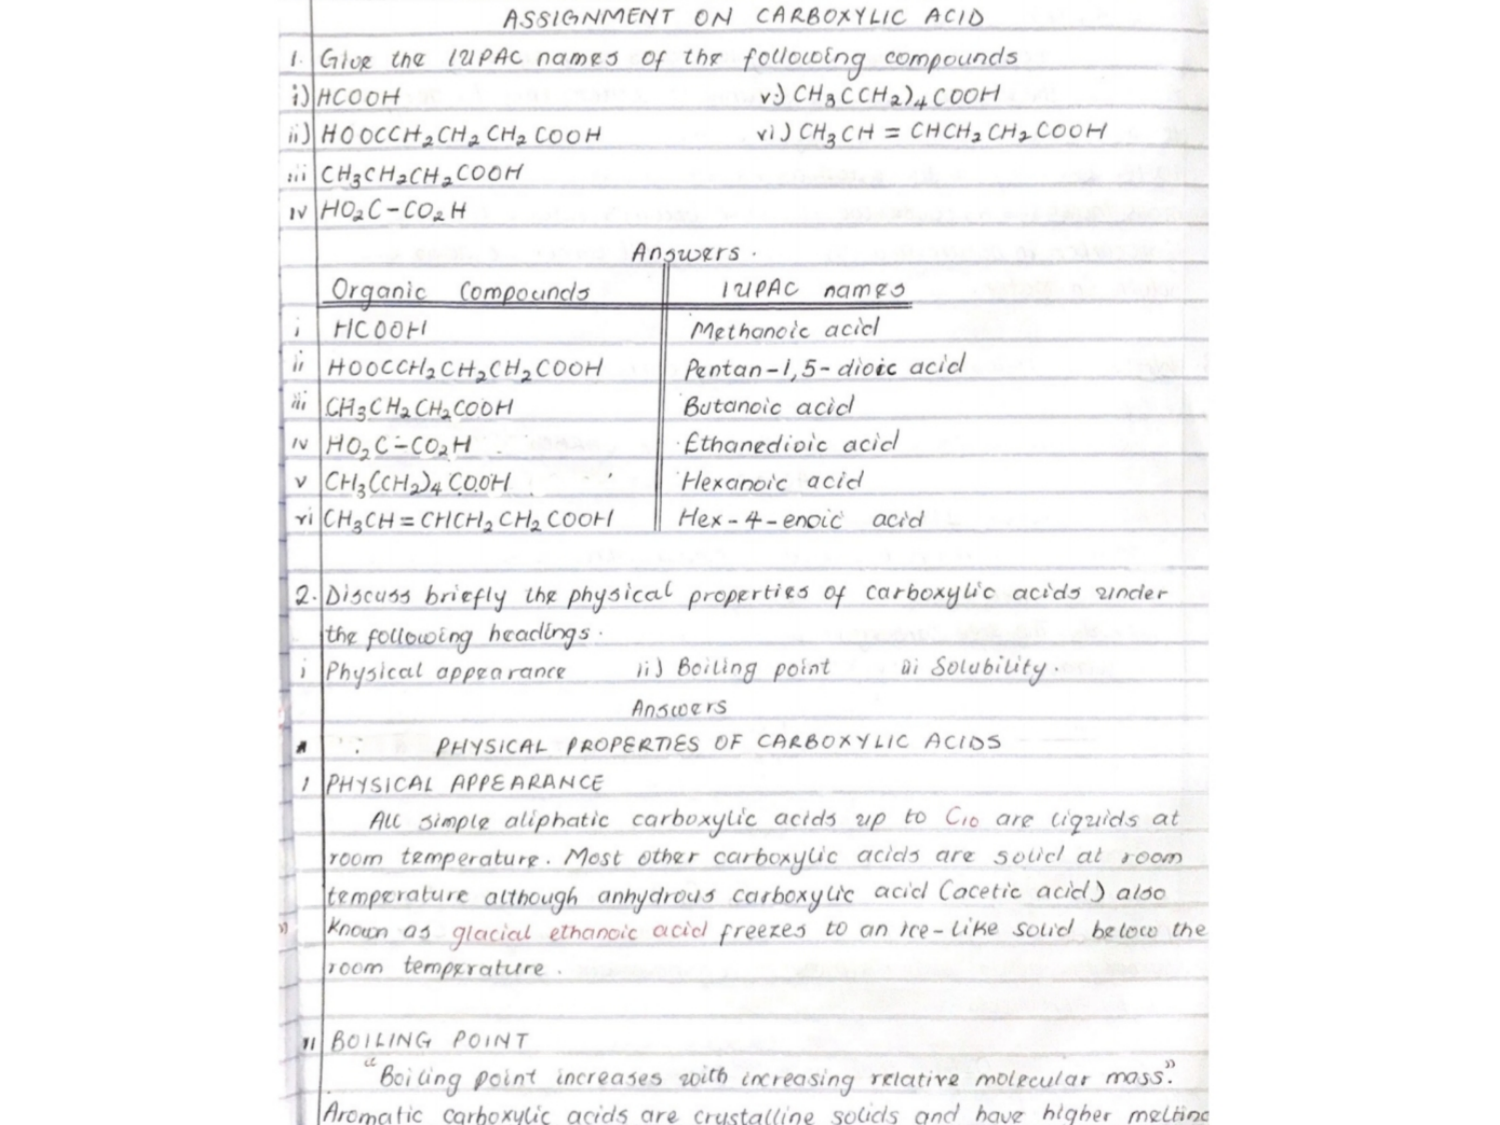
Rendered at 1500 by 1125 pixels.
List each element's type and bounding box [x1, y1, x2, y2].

picture [272, 0, 1228, 1125]
